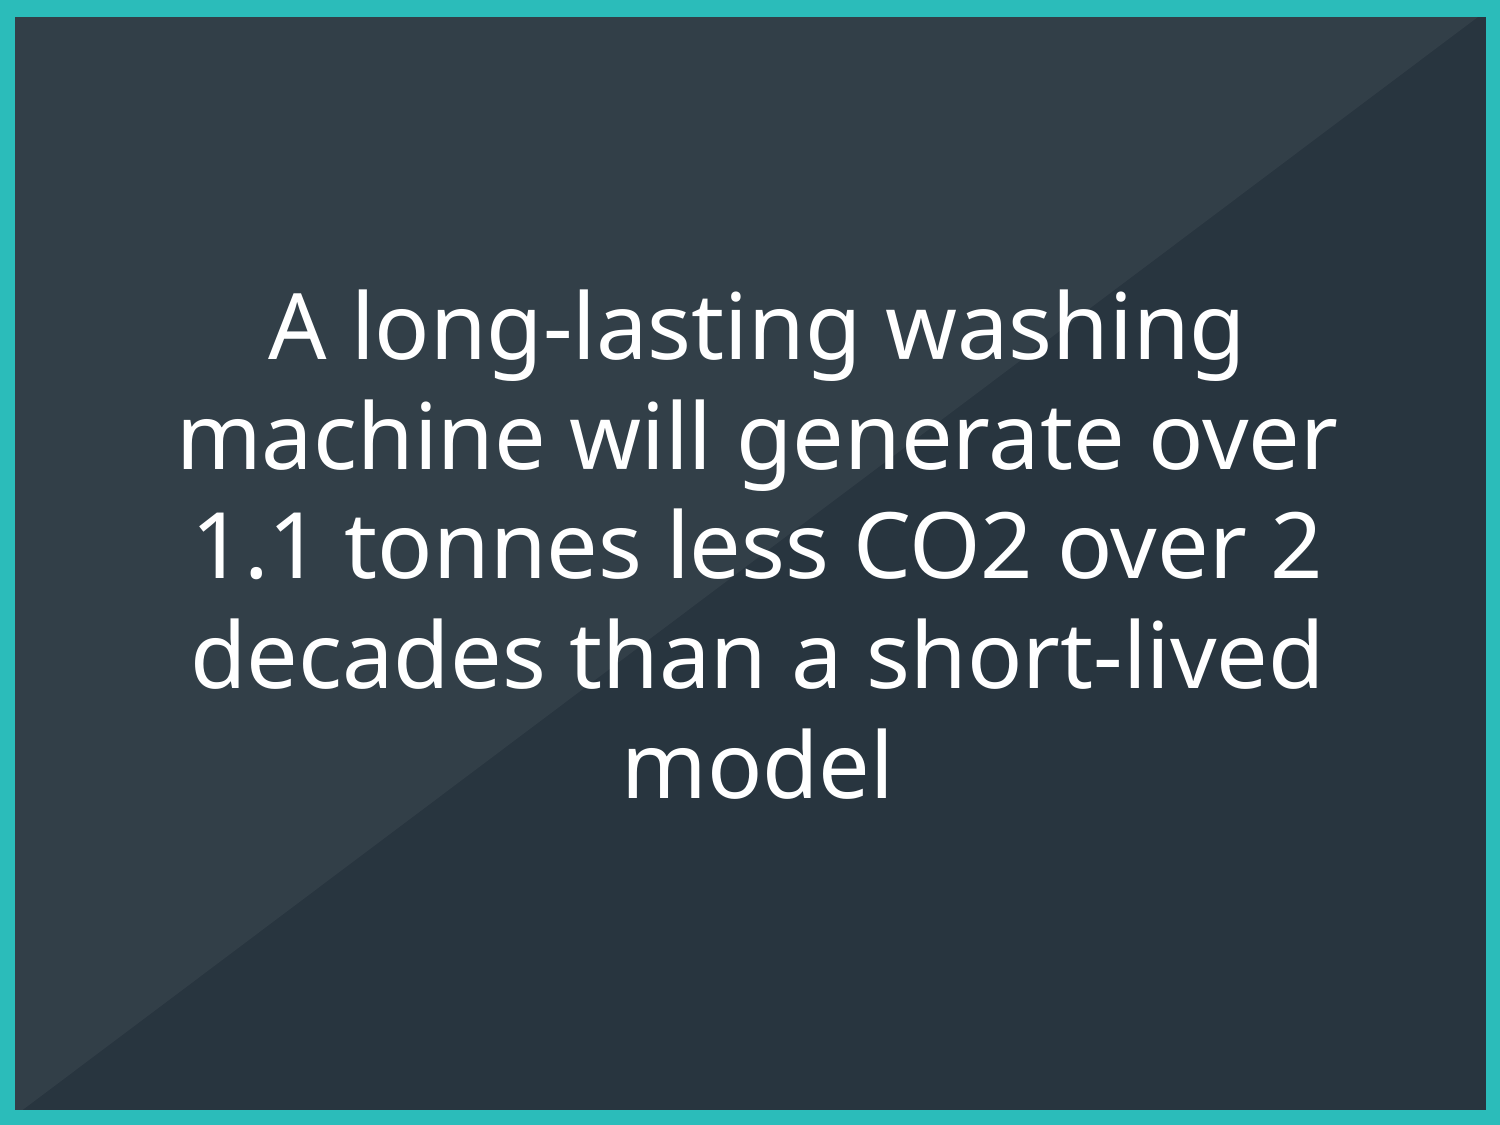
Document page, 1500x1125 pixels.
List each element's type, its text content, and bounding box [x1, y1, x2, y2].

text_box [4, 2, 1500, 1125]
text_box A long-lasting washing machine will generate over 1.1 tonnes less CO2 over 2 decades than a short-lived model [151, 252, 1366, 745]
text_box [0, 0, 1500, 1125]
text_box [4, 6, 1496, 1121]
